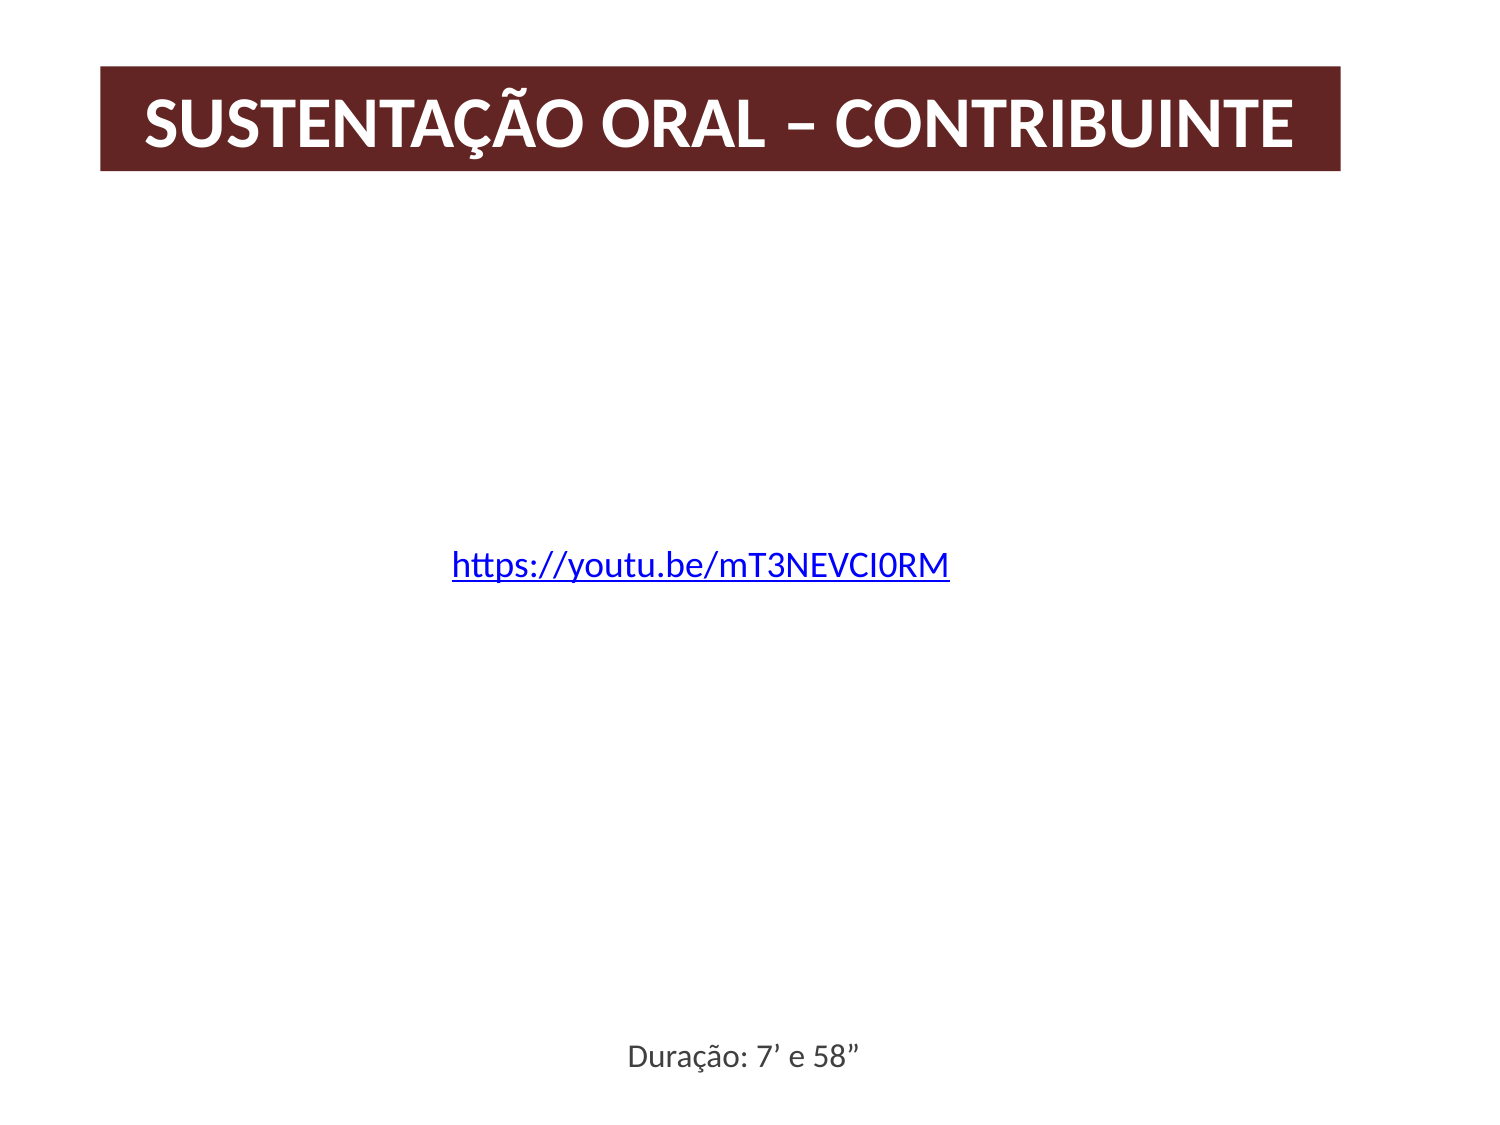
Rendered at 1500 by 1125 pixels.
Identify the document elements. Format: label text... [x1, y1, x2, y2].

title Sustentação Oral – Contribuinte [100, 66, 1341, 172]
text_box https://youtu.be/mT3NEVCI0RM [436, 532, 1004, 592]
text_box Duração: 7’ e 58” [572, 1026, 916, 1082]
